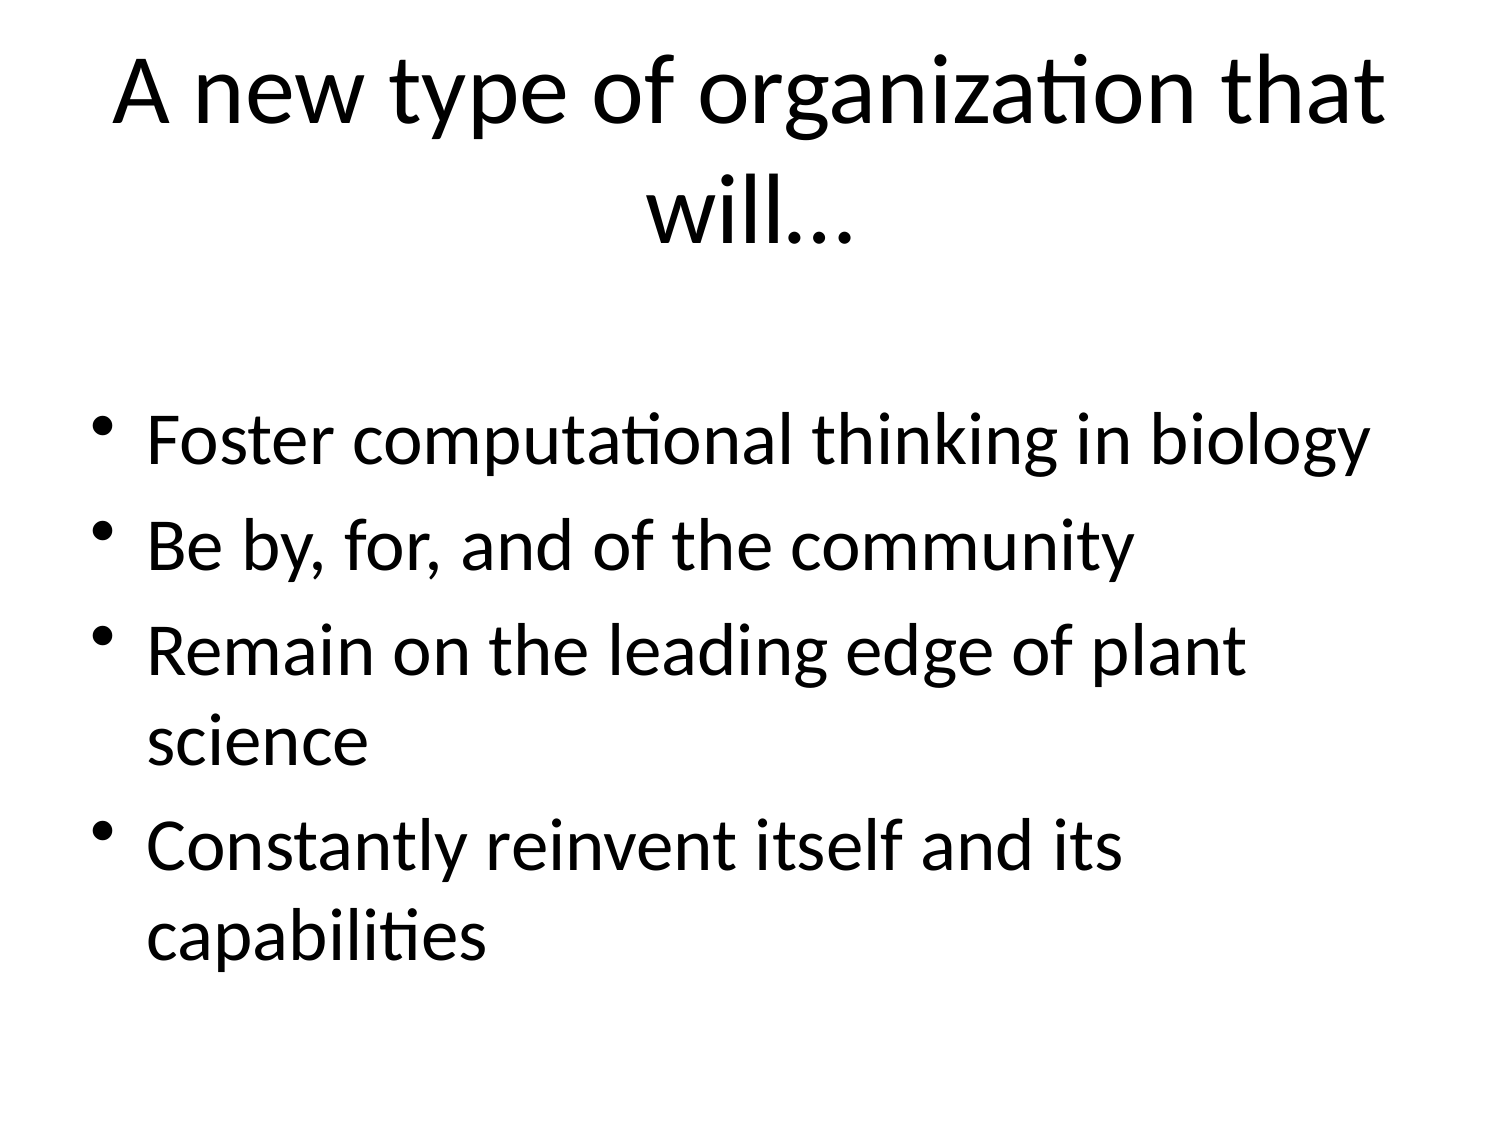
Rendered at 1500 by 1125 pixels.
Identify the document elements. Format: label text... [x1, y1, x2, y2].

list Foster computational thinking in biology Be by, for, and of the community Remain on the leading edge of plant science Constantly reinvent itself and its capabilities [75, 382, 1425, 1125]
title A new type of organization that will… [75, 50, 1425, 238]
